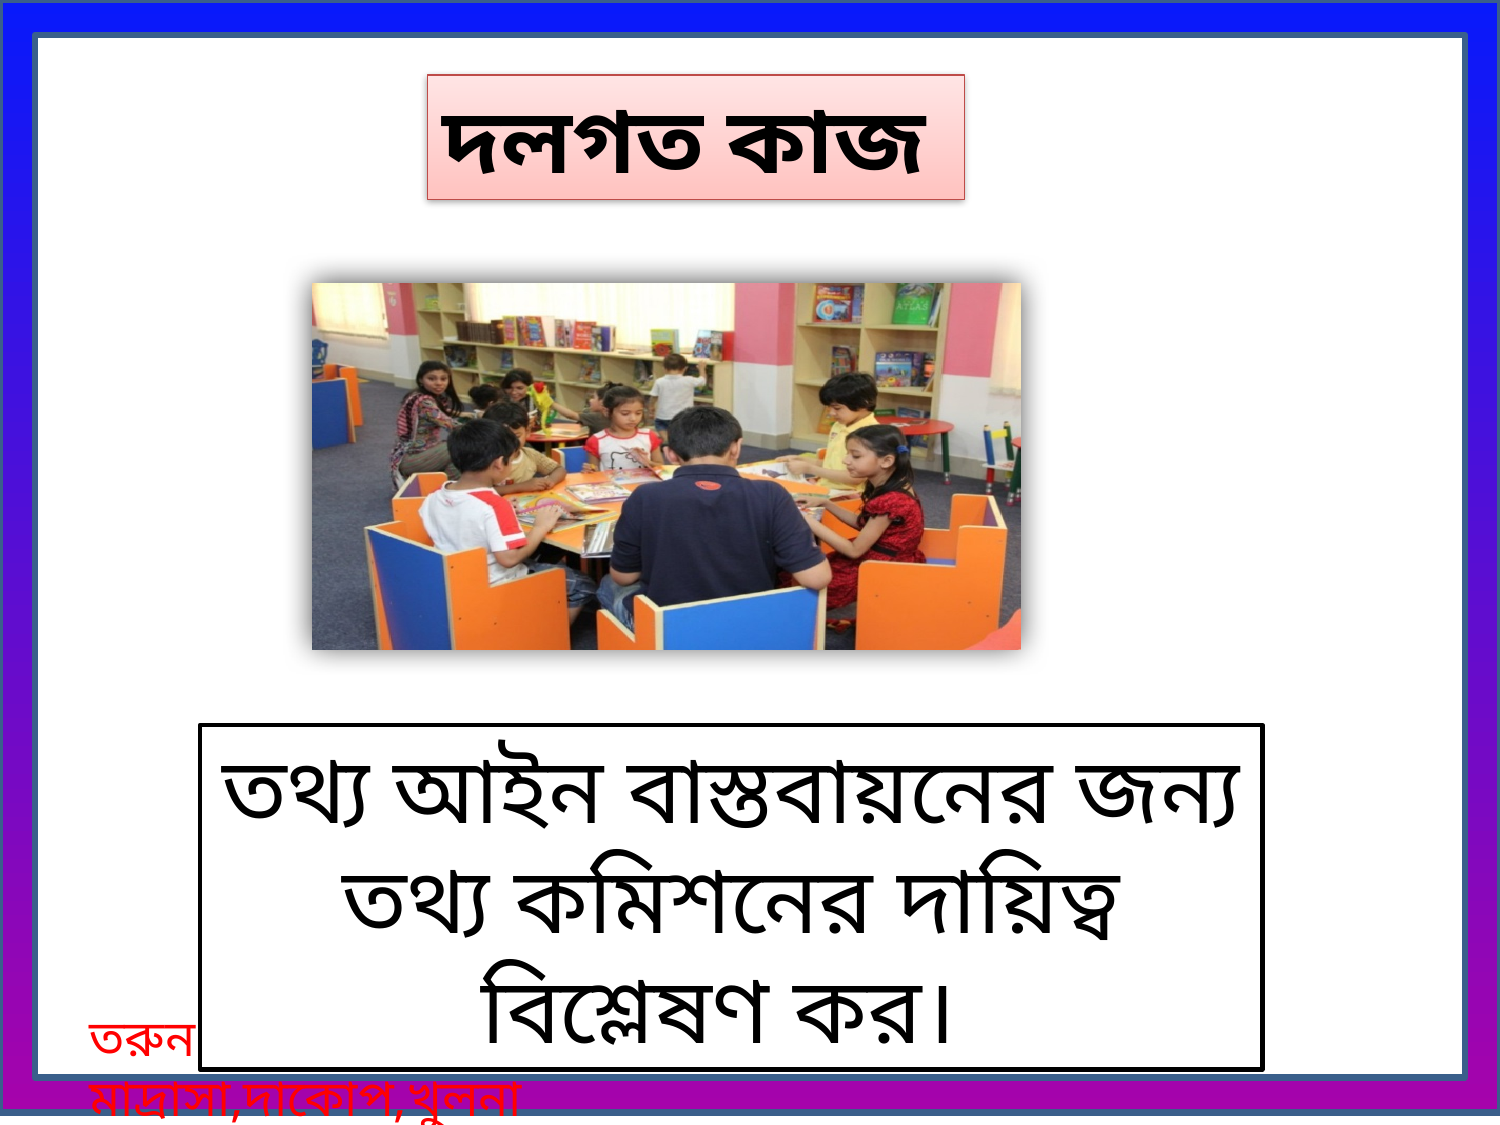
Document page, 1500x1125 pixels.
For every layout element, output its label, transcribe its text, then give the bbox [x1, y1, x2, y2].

text_box দলগত কাজ [427, 74, 965, 200]
text_box তথ্য আইন বাস্তবায়নের জন্য তথ্য কমিশনের দায়িত্ব বিশ্লেষণ কর। [198, 723, 1265, 1072]
picture [312, 282, 1022, 650]
